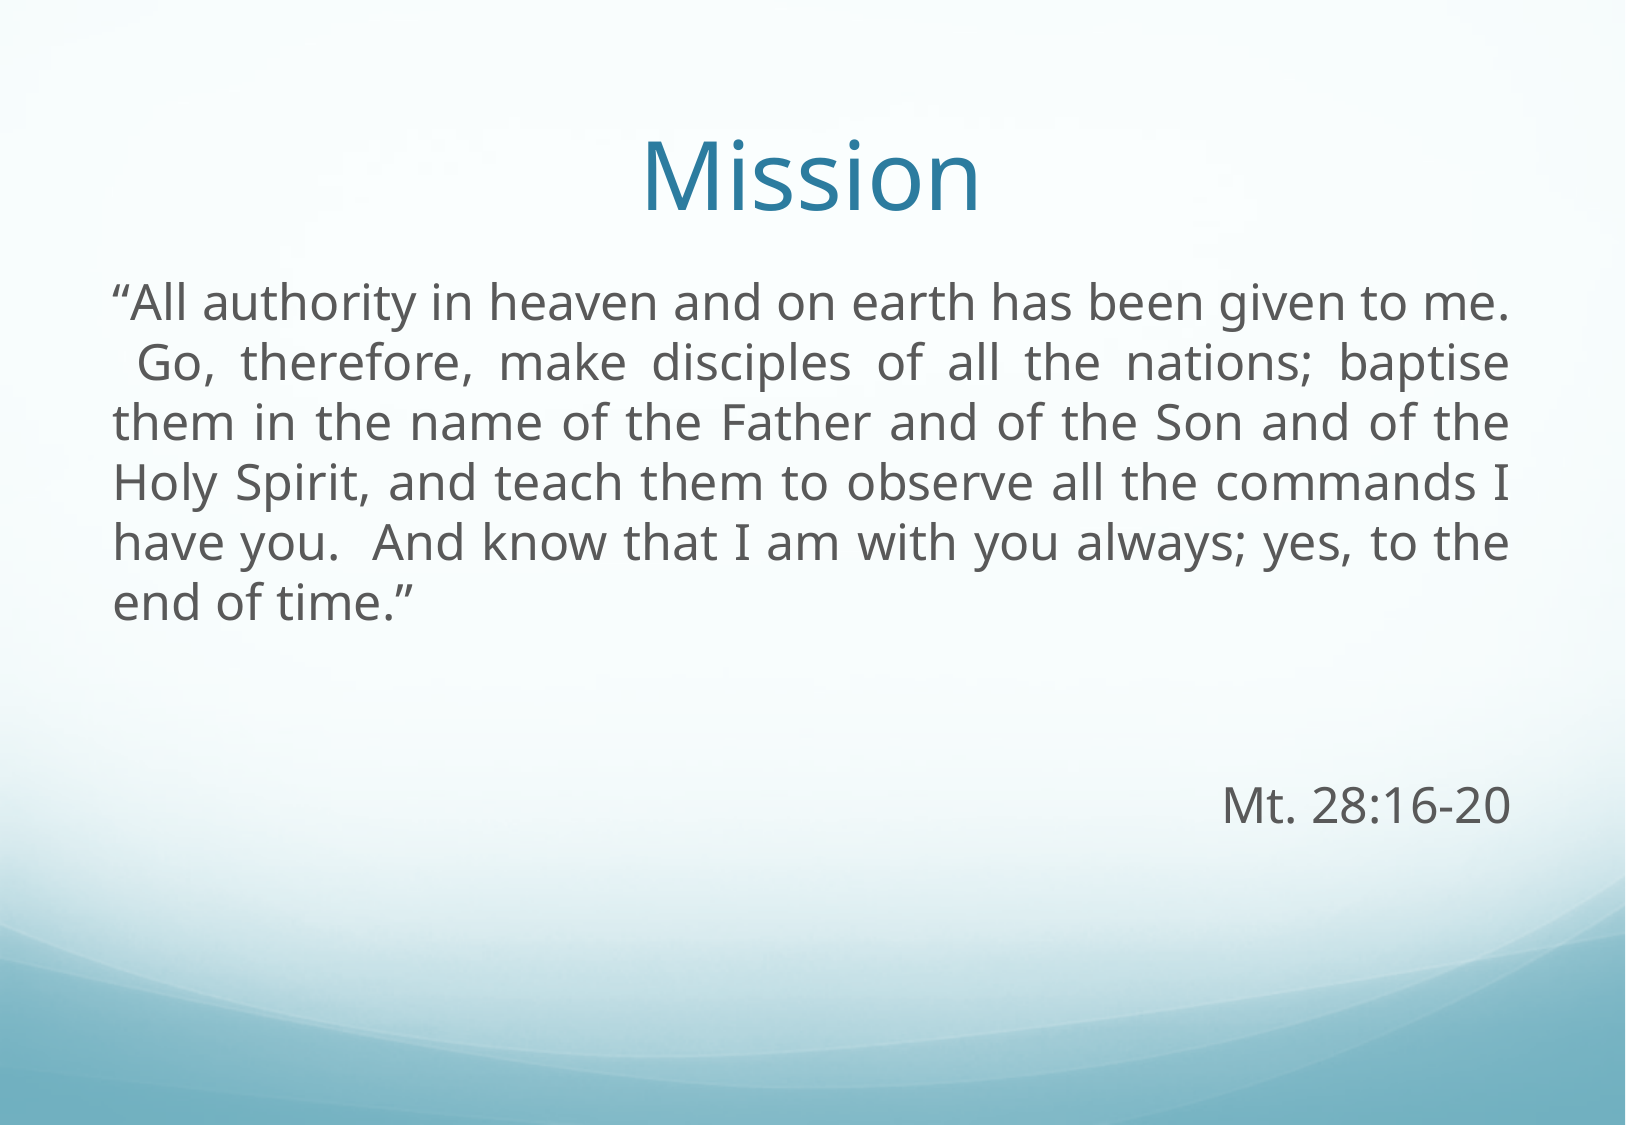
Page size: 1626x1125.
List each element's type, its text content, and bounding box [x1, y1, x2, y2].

title Mission [97, 17, 1527, 237]
list “All authority in heaven and on earth has been given to me. Go, therefore, make disciples of all the nations; baptise them in the name of the Father and of the Son and of the Holy Spirit, and teach them to observe all the commands I have you. And know that I am with you always; yes, to the end of time.” Mt. 28:16-20 [97, 262, 1527, 975]
